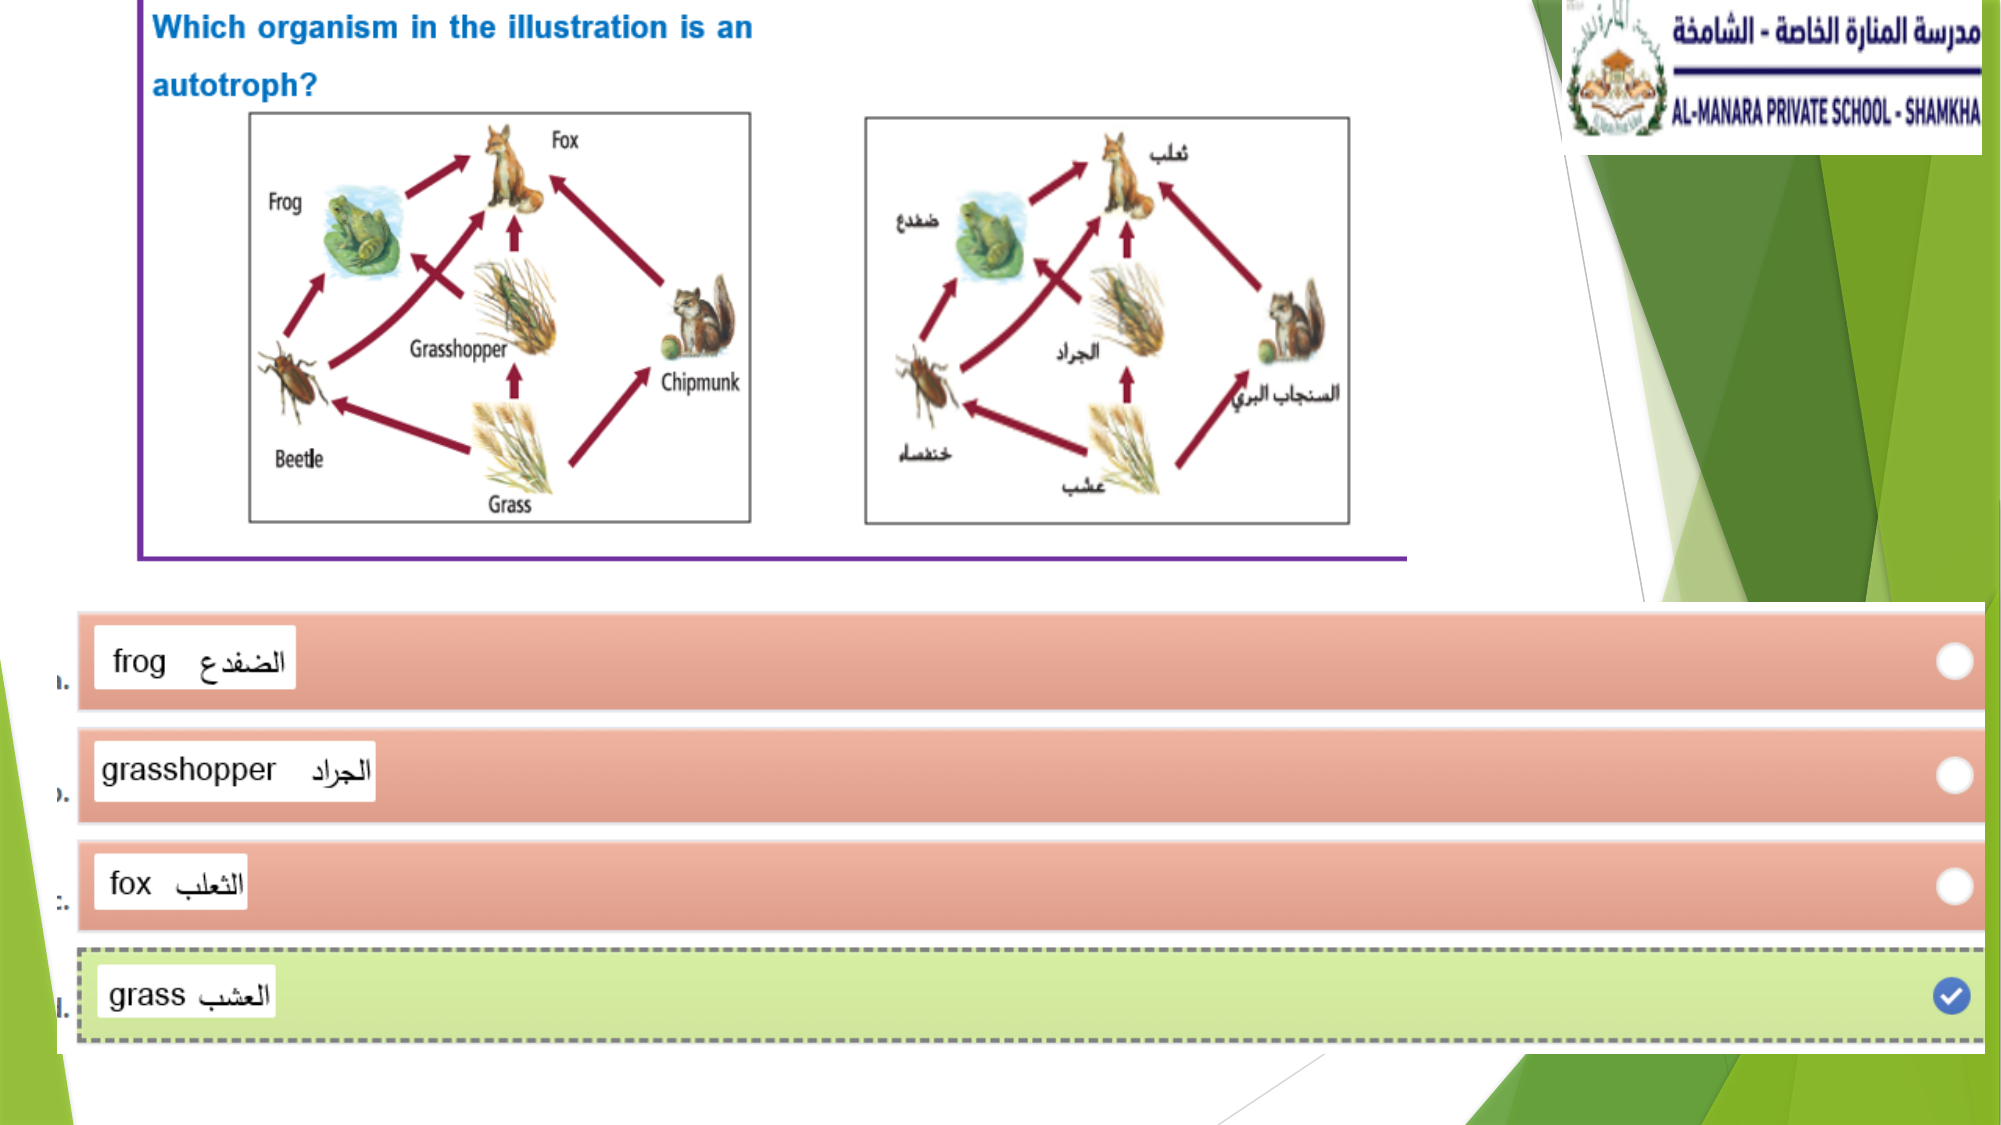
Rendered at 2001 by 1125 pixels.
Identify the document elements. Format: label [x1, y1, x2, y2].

picture [57, 601, 1986, 1055]
picture [103, 0, 1408, 563]
picture [1561, 0, 1983, 156]
